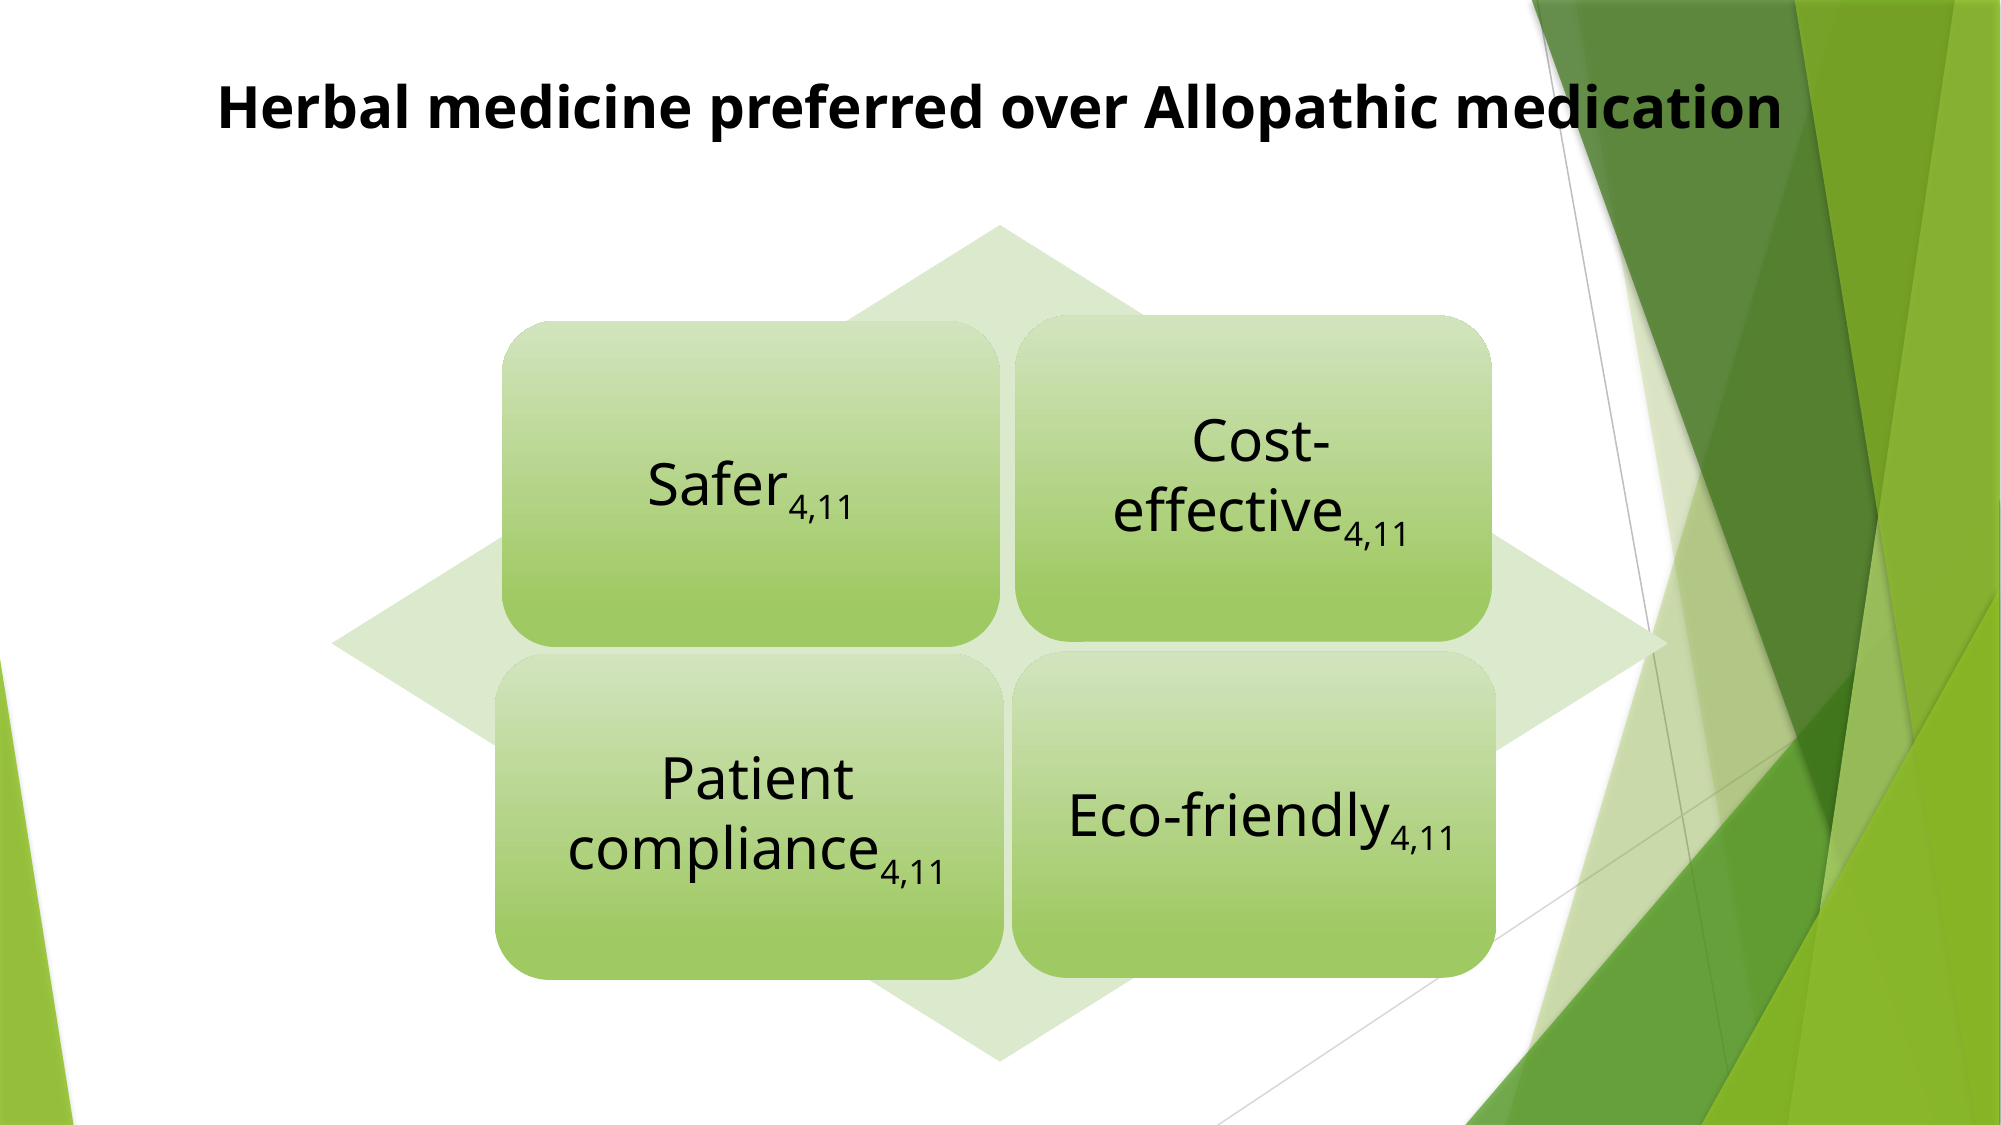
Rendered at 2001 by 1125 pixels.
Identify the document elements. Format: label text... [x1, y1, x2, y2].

title Herbal medicine preferred over Allopathic medication [85, 63, 1915, 281]
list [136, 224, 1863, 1063]
